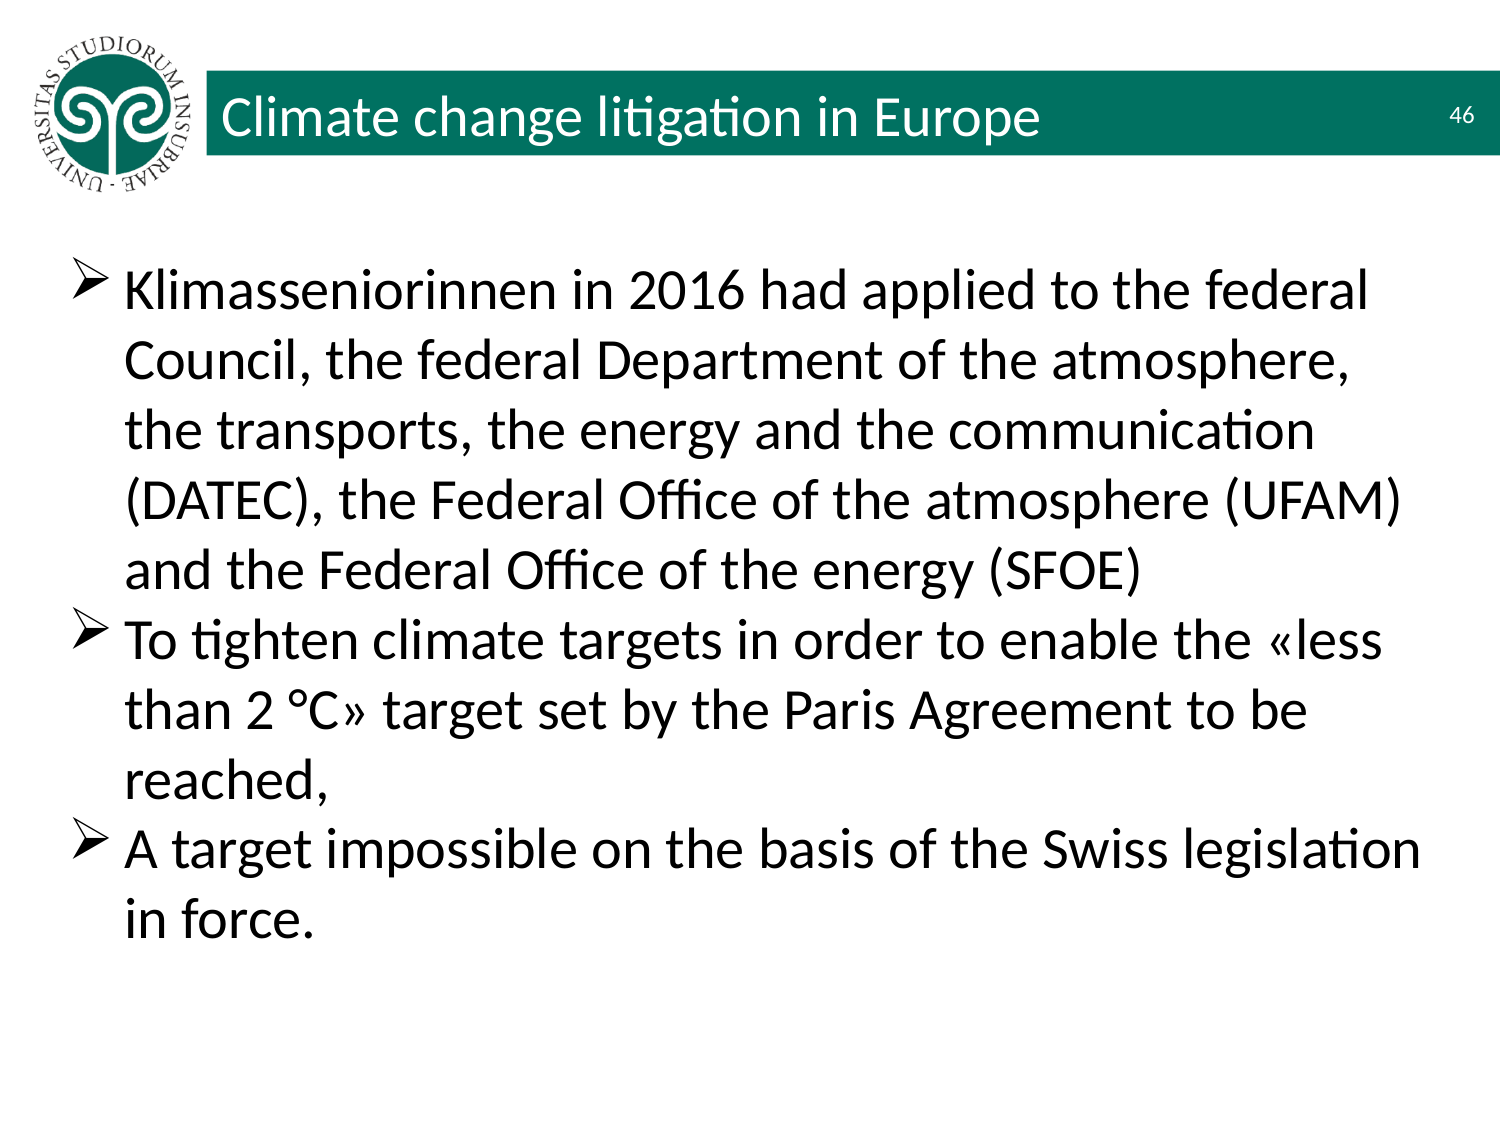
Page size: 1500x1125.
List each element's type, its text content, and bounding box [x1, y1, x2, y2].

text_box Climate change litigation in Europe [206, 70, 1500, 156]
slide_number 46 [1139, 83, 1490, 144]
picture [29, 30, 195, 197]
text_box Klimasseniorinnen in 2016 had applied to the federal Council, the federal Department of the atmosphere, the transports, the energy and the communication (DATEC), the Federal Office of the atmosphere (UFAM) and the Federal Office of the energy (SFOE) To tighten climate targets in order to enable the «less than 2 °C» target set by the Paris Agreement to be reached, A target impossible on the basis of the Swiss legislation in force. [53, 243, 1447, 958]
